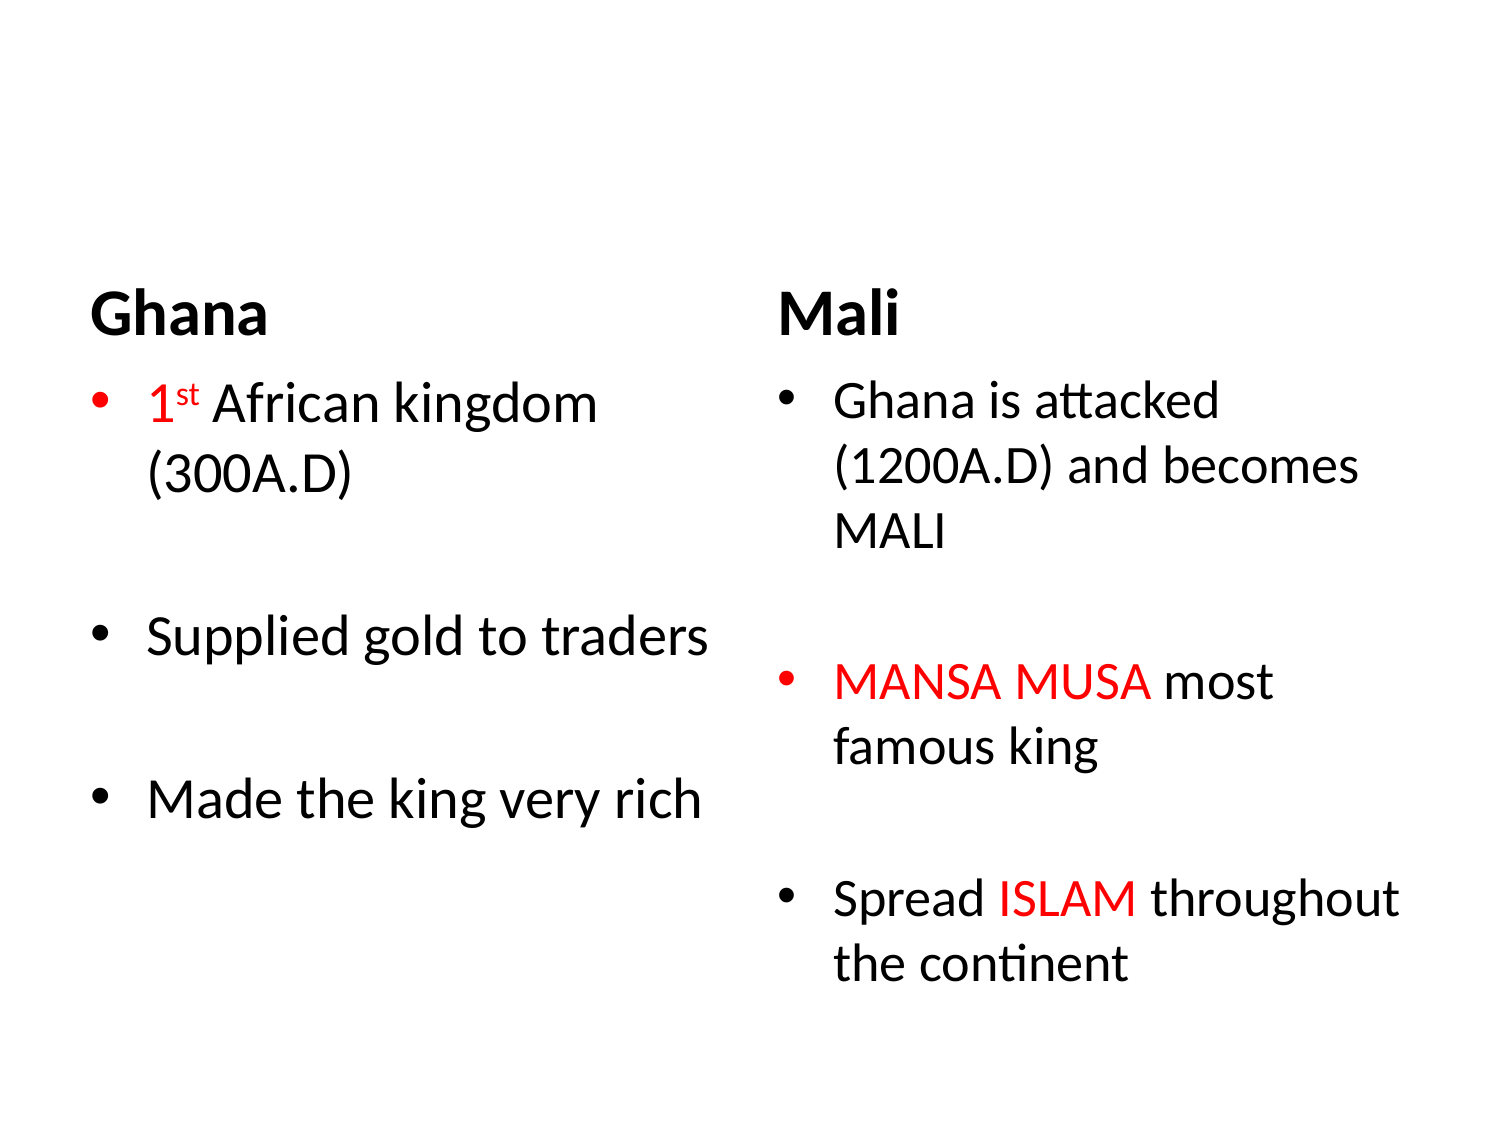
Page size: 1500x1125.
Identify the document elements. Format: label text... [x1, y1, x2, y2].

list Ghana is attacked (1200A.D) and becomes MALI MANSA MUSA most famous king Spread ISLAM throughout the continent [761, 356, 1425, 1005]
list 1st African kingdom (300A.D) Supplied gold to traders Made the king very rich [75, 356, 738, 1005]
list Mali [761, 251, 1425, 356]
list Ghana [75, 251, 738, 356]
